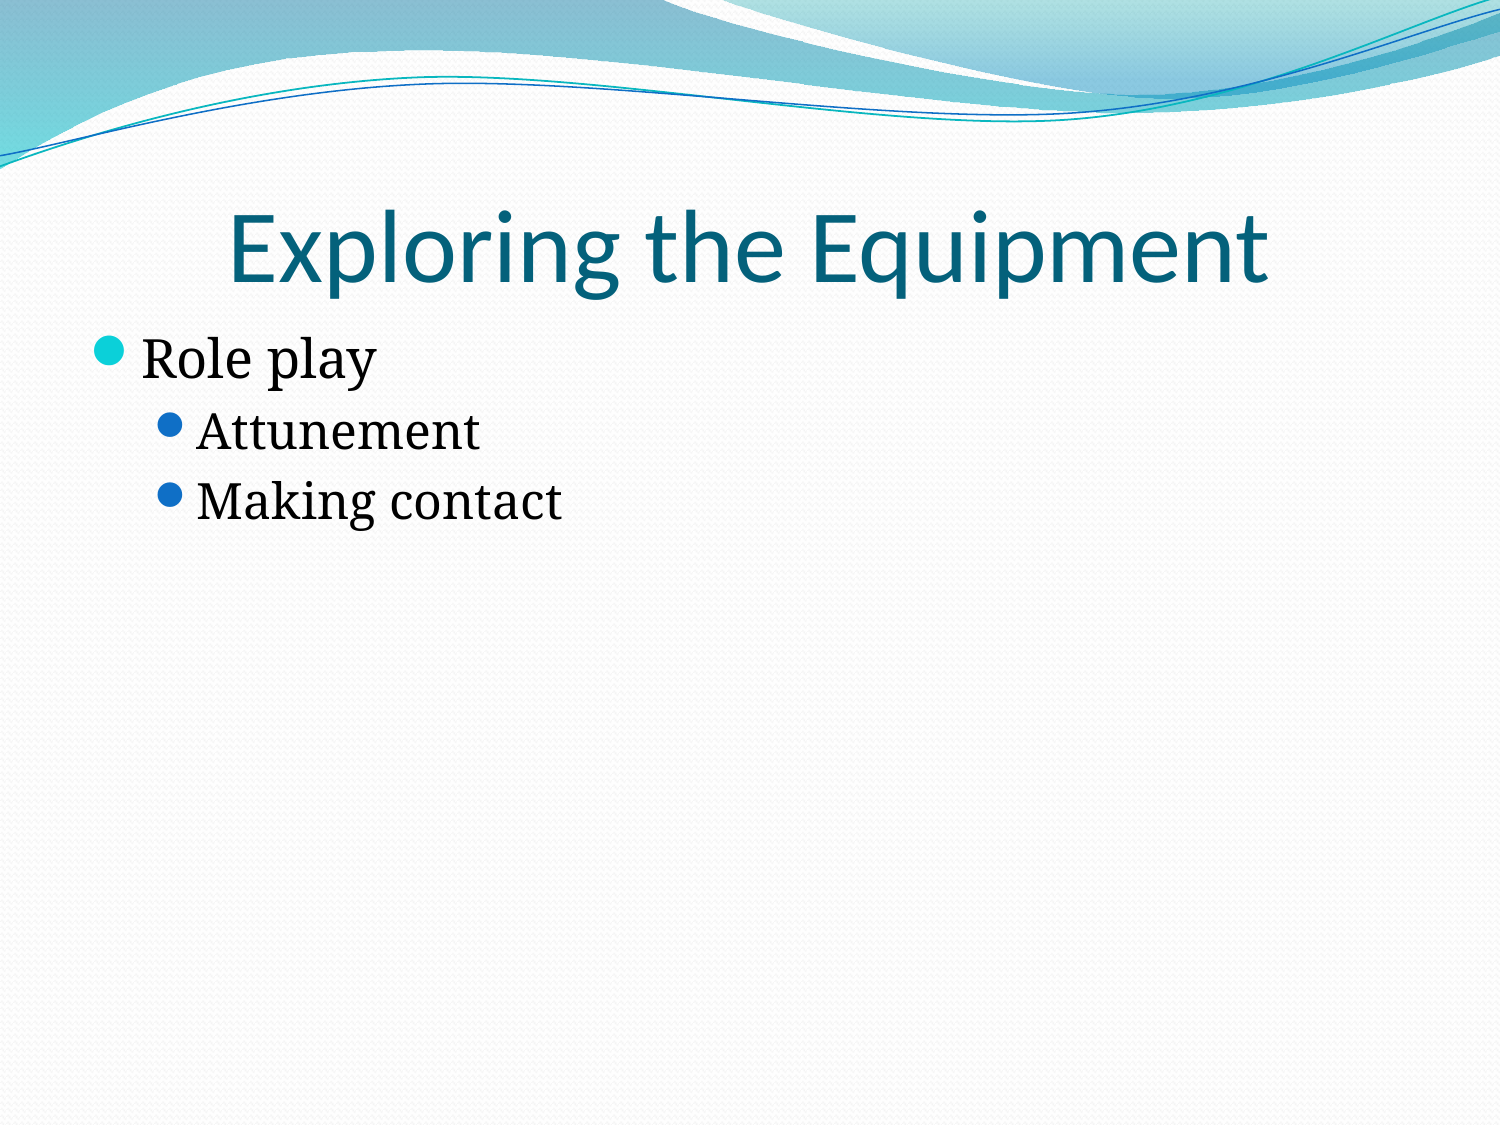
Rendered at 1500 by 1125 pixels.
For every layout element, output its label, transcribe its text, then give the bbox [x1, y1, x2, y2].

list Role play Attunement Making contact [75, 317, 1425, 1038]
title Exploring the Equipment [75, 115, 1425, 303]
